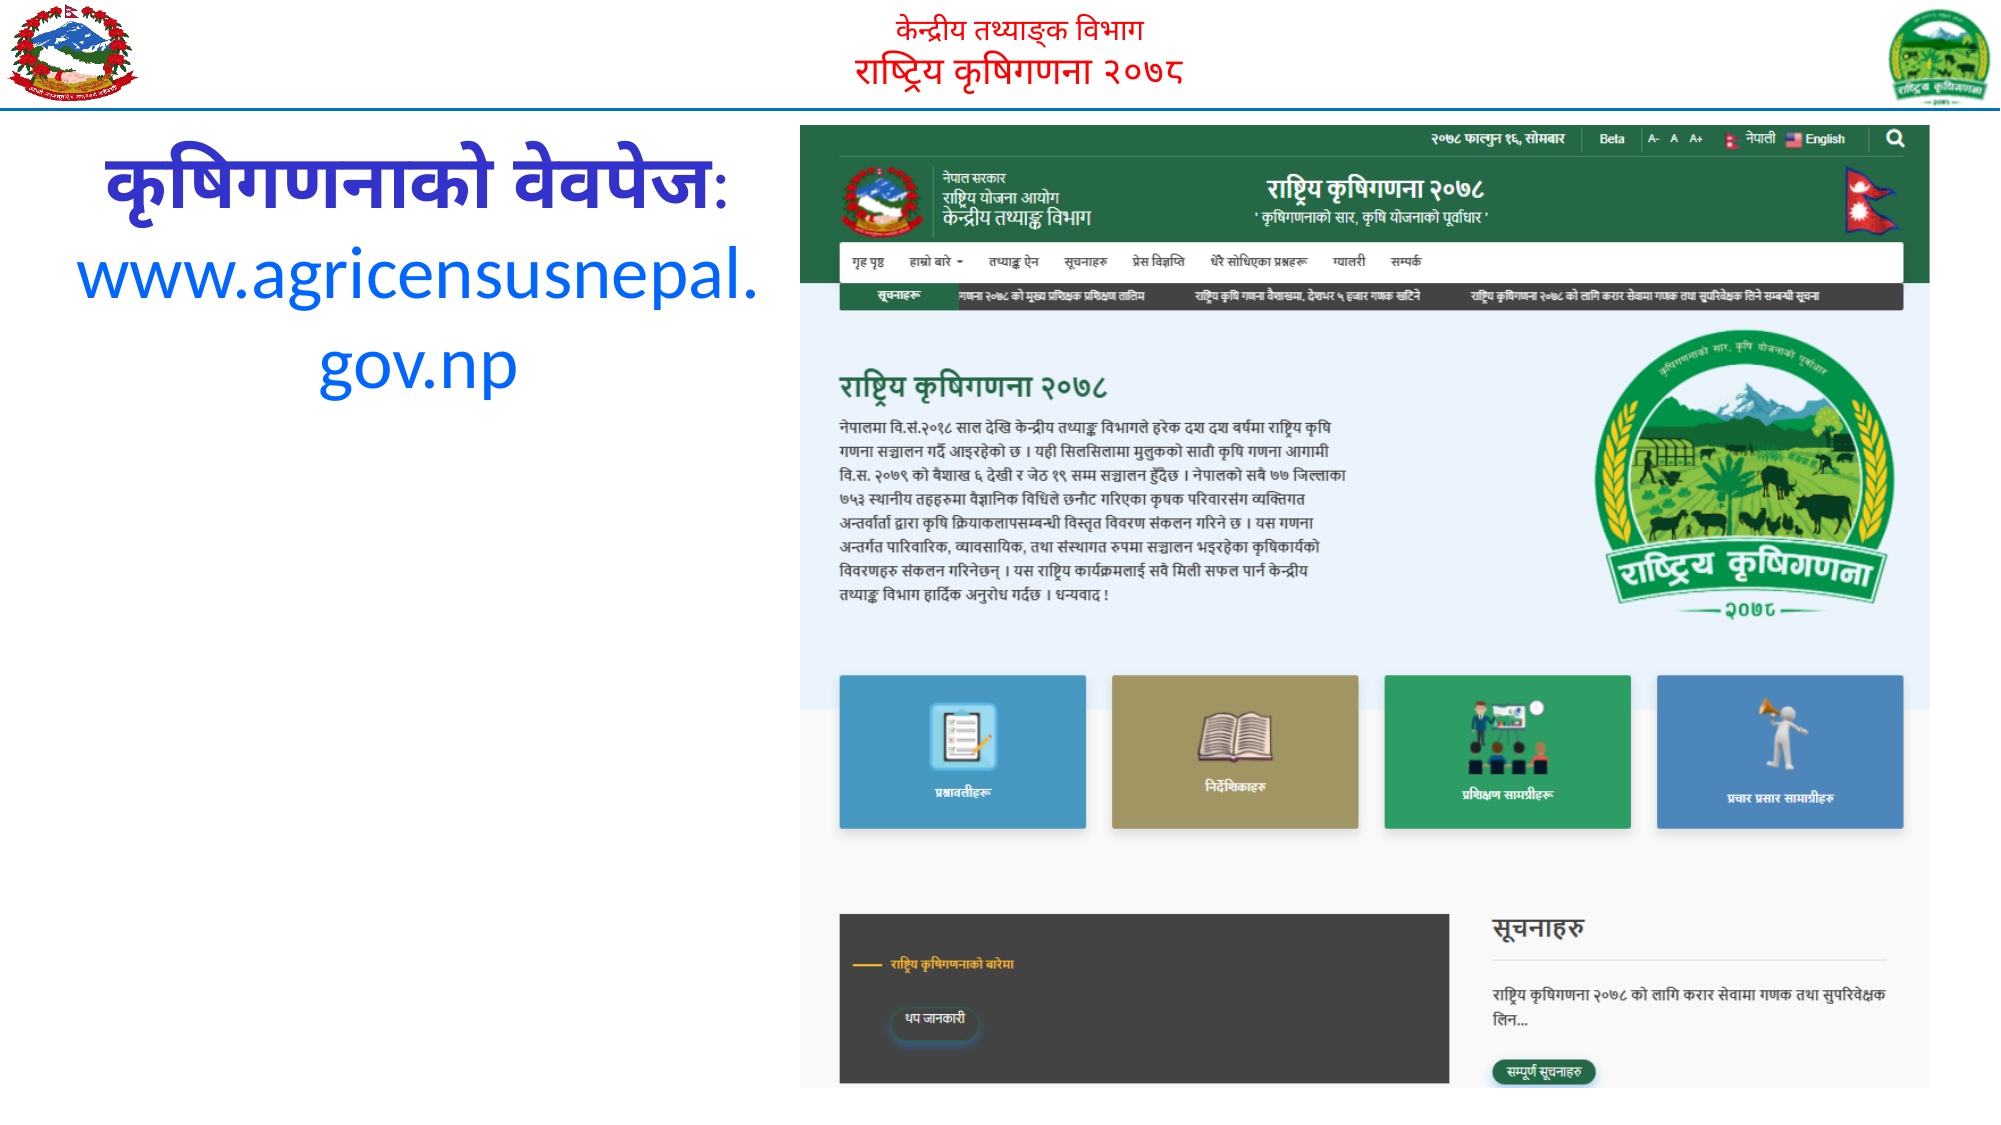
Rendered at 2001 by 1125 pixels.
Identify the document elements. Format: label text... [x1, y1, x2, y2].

picture [1887, 4, 1993, 108]
title कृषिगणनाको वेवपेज: www.agricensusnepal. gov.np [37, 126, 796, 513]
picture [7, 4, 138, 101]
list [799, 124, 1945, 1088]
